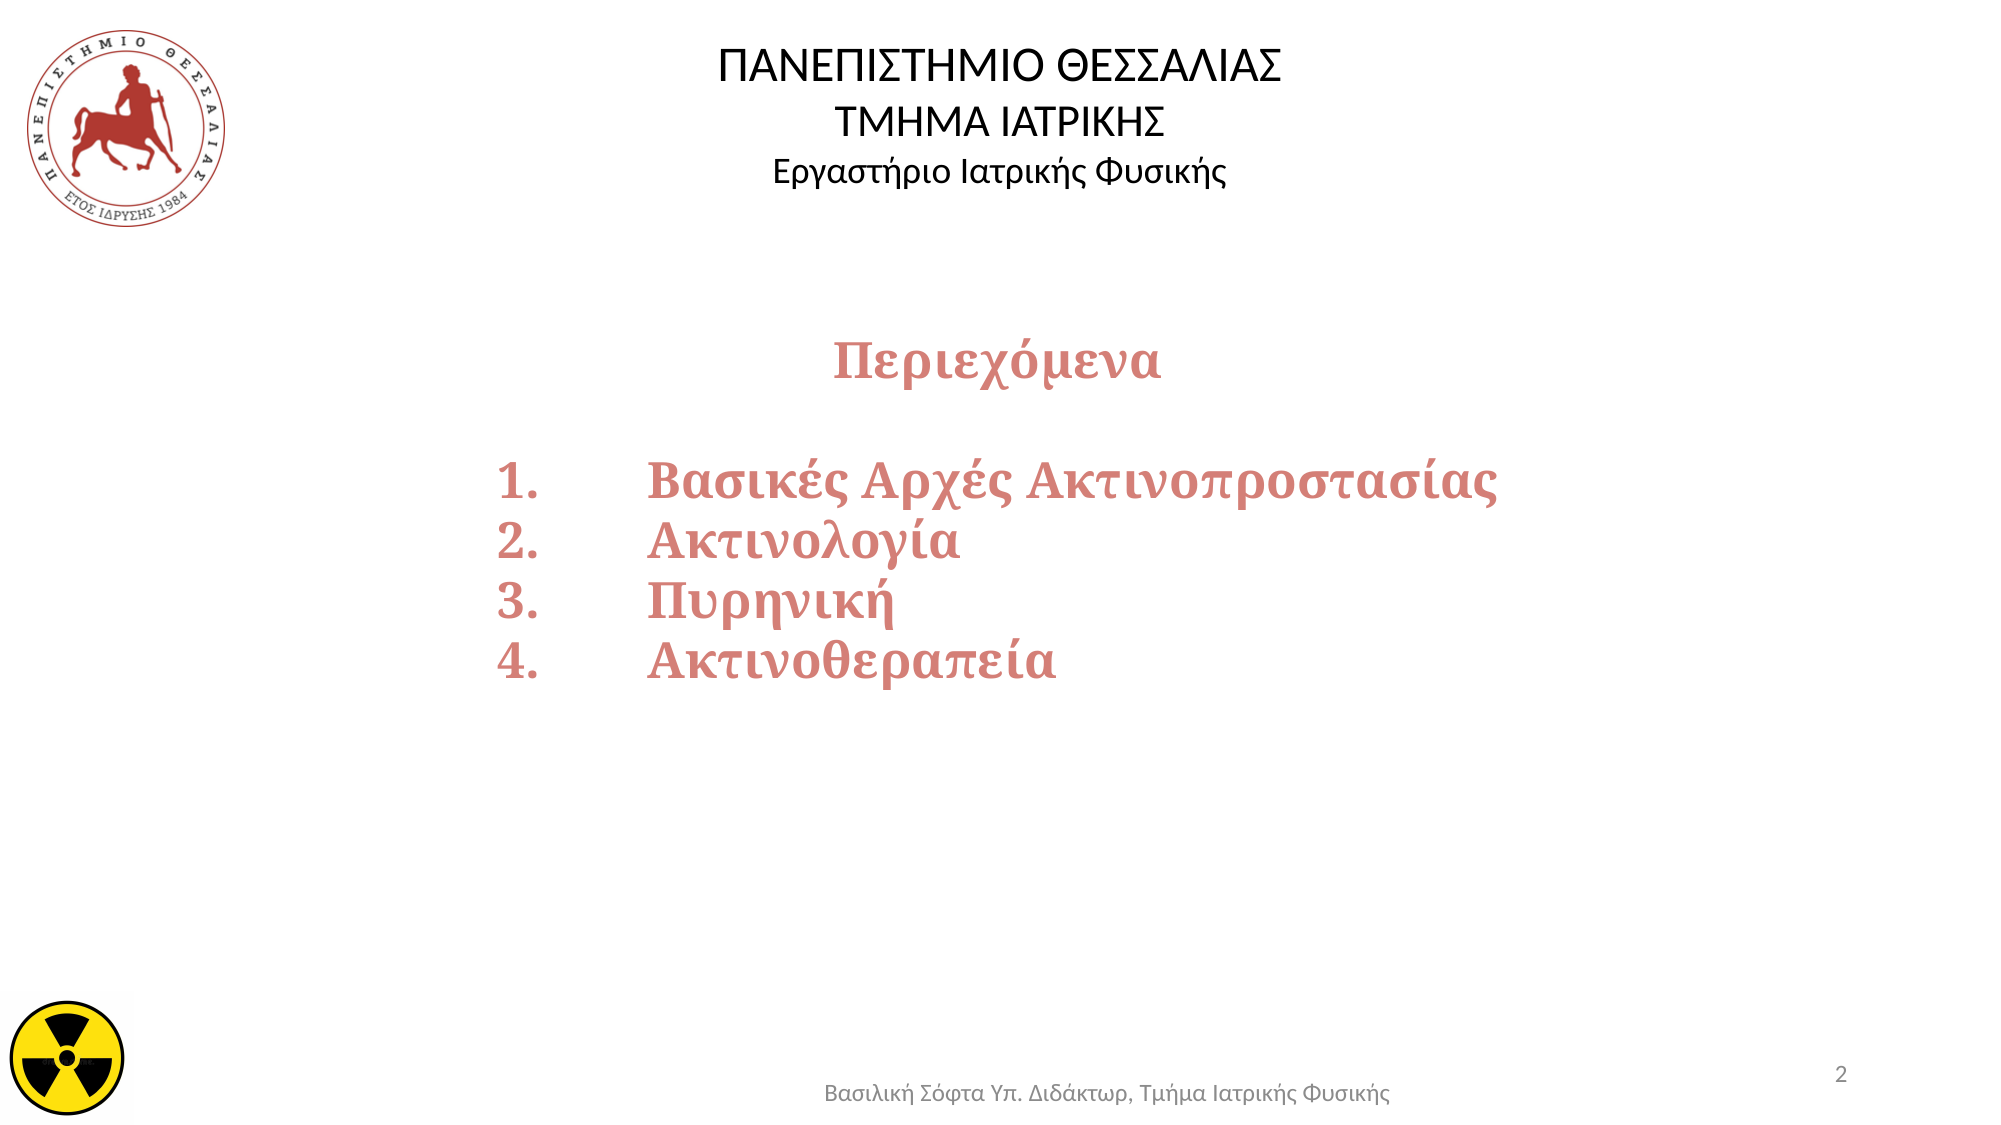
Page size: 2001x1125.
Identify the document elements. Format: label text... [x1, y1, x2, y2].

picture [0, 991, 134, 1125]
text_box ΠΑΝΕΠΙΣΤΗΜΙΟ ΘΕΣΣΑΛΙΑΣ ΤΜΗΜΑ ΙΑΤΡΙΚΗΣ Εργαστήριο Ιατρικής Φυσικής [499, 23, 1501, 199]
text_box Περιεχόμενα Βασικές Αρχές Ακτινοπροστασίας Ακτινολογία Πυρηνική Ακτινοθεραπεία [482, 321, 1514, 817]
footer Βασιλική Σόφτα Υπ. Διδάκτωρ, Τμήμα Ιατρικής Φυσικής [592, 1058, 1623, 1125]
picture [27, 30, 225, 227]
slide_number 2 [1412, 1042, 1863, 1103]
